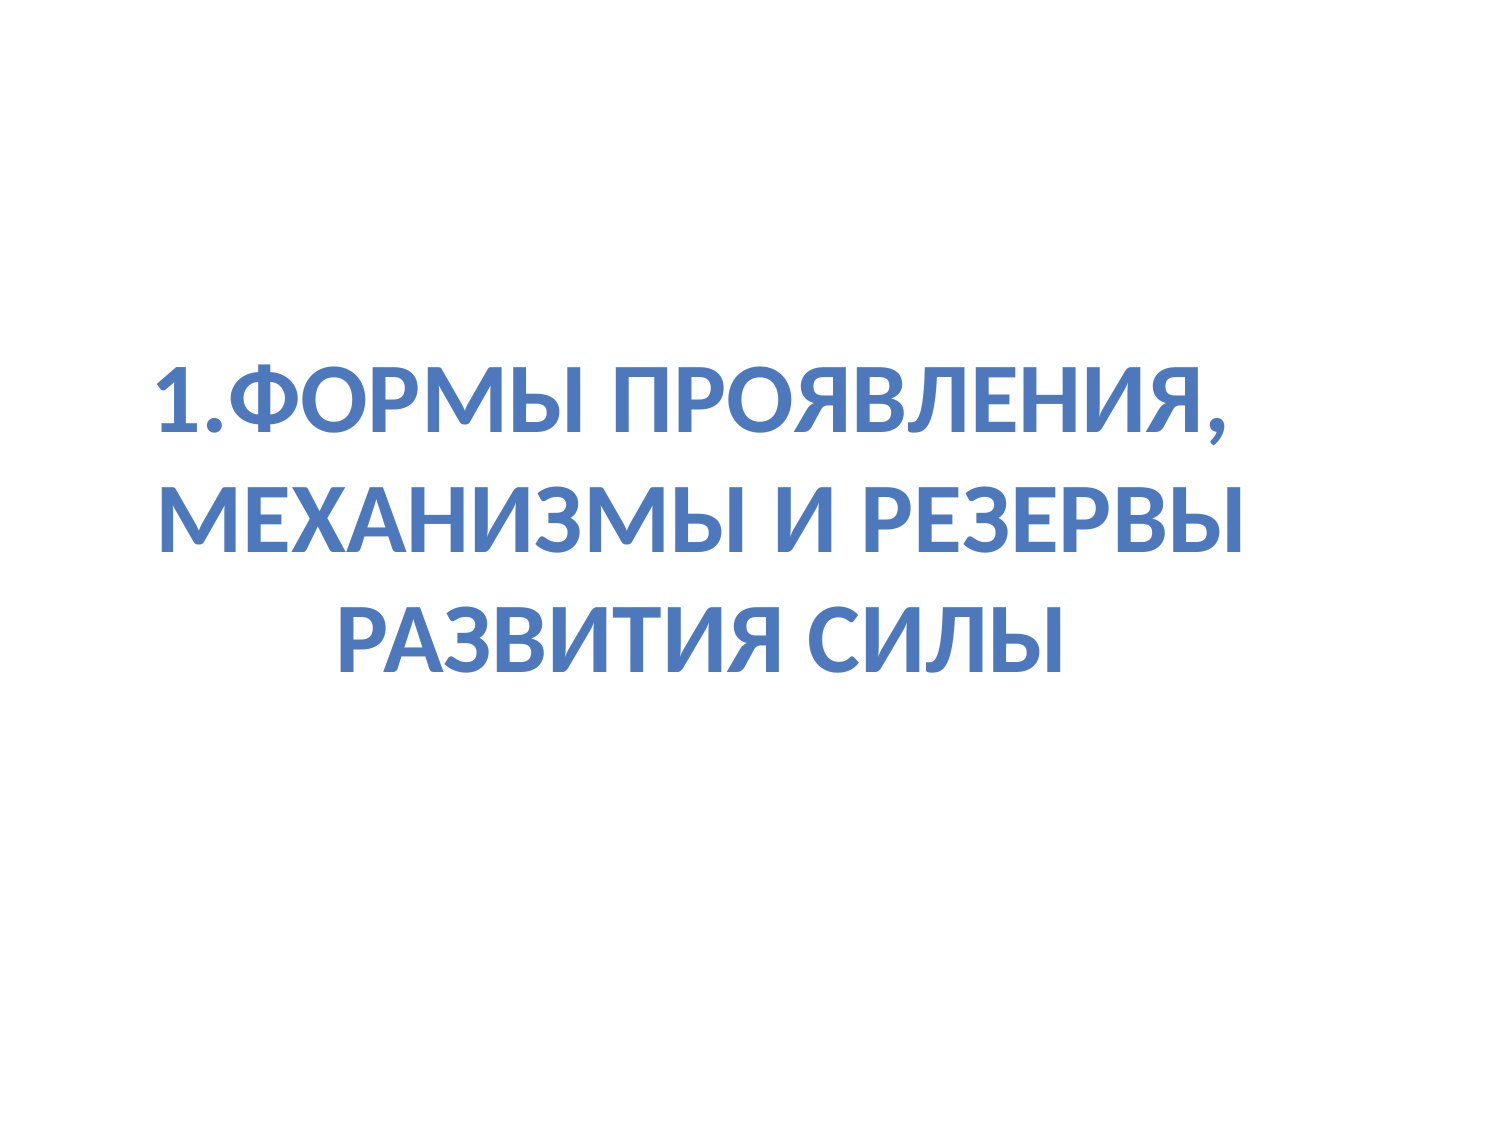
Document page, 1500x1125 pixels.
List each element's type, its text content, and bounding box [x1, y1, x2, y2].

text_box 1.Формы проявления, механизмы и резервы развития силы [117, 324, 1264, 700]
